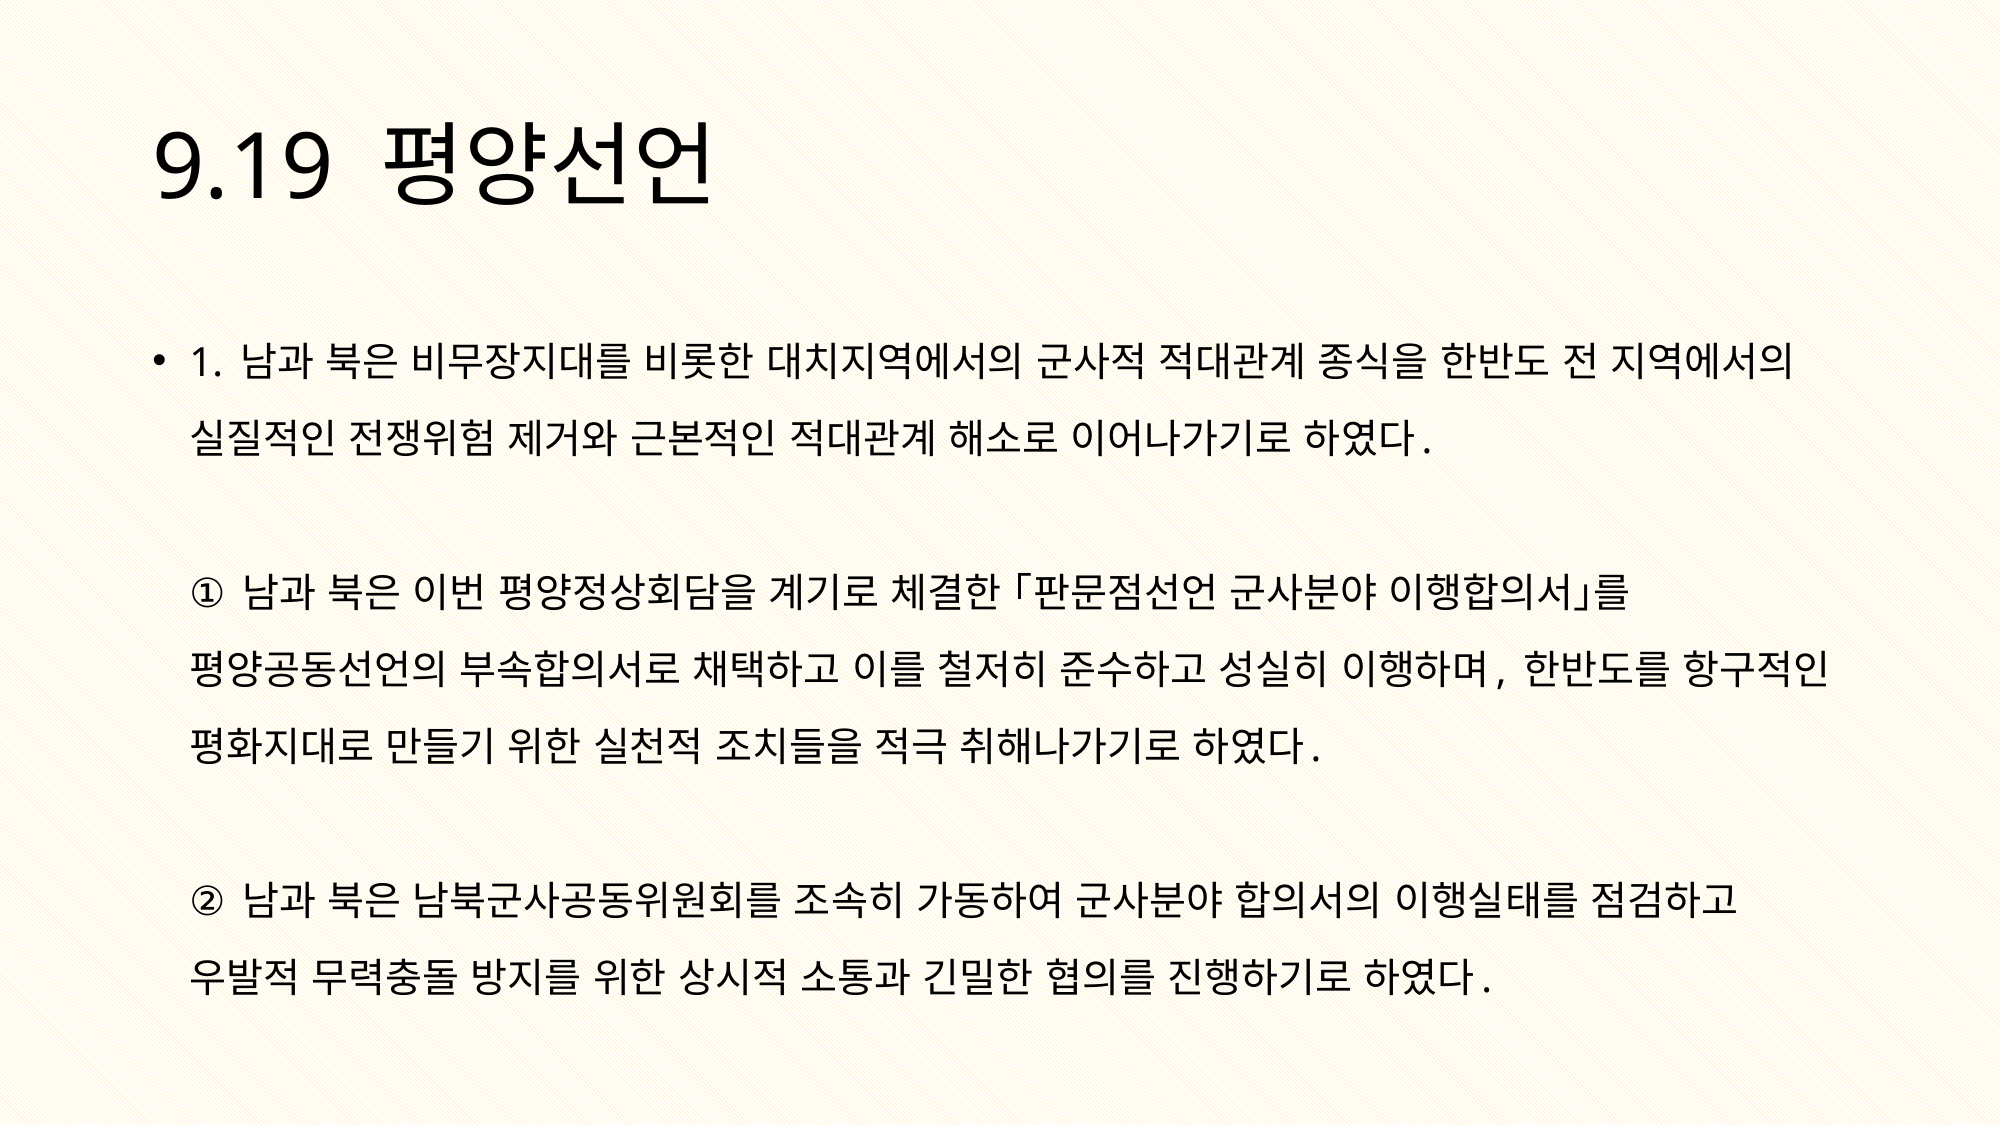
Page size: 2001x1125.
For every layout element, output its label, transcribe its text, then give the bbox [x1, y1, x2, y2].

list 1. 남과 북은 비무장지대를 비롯한 대치지역에서의 군사적 적대관계 종식을 한반도 전 지역에서의 실질적인 전쟁위험 제거와 근본적인 적대관계 해소로 이어나가기로 하였다. ① 남과 북은 이번 평양정상회담을 계기로 체결한 ｢판문점선언 군사분야 이행합의서｣를 평양공동선언의 부속합의서로 채택하고 이를 철저히 준수하고 성실히 이행하며, 한반도를 항구적인 평화지대로 만들기 위한 실천적 조치들을 적극 취해나가기로 하였다. ② 남과 북은 남북군사공동위원회를 조속히 가동하여 군사분야 합의서의 이행실태를 점검하고 우발적 무력충돌 방지를 위한 상시적 소통과 긴밀한 협의를 진행하기로 하였다. [137, 299, 1863, 1014]
title 9.19 평양선언 [137, 59, 1863, 278]
